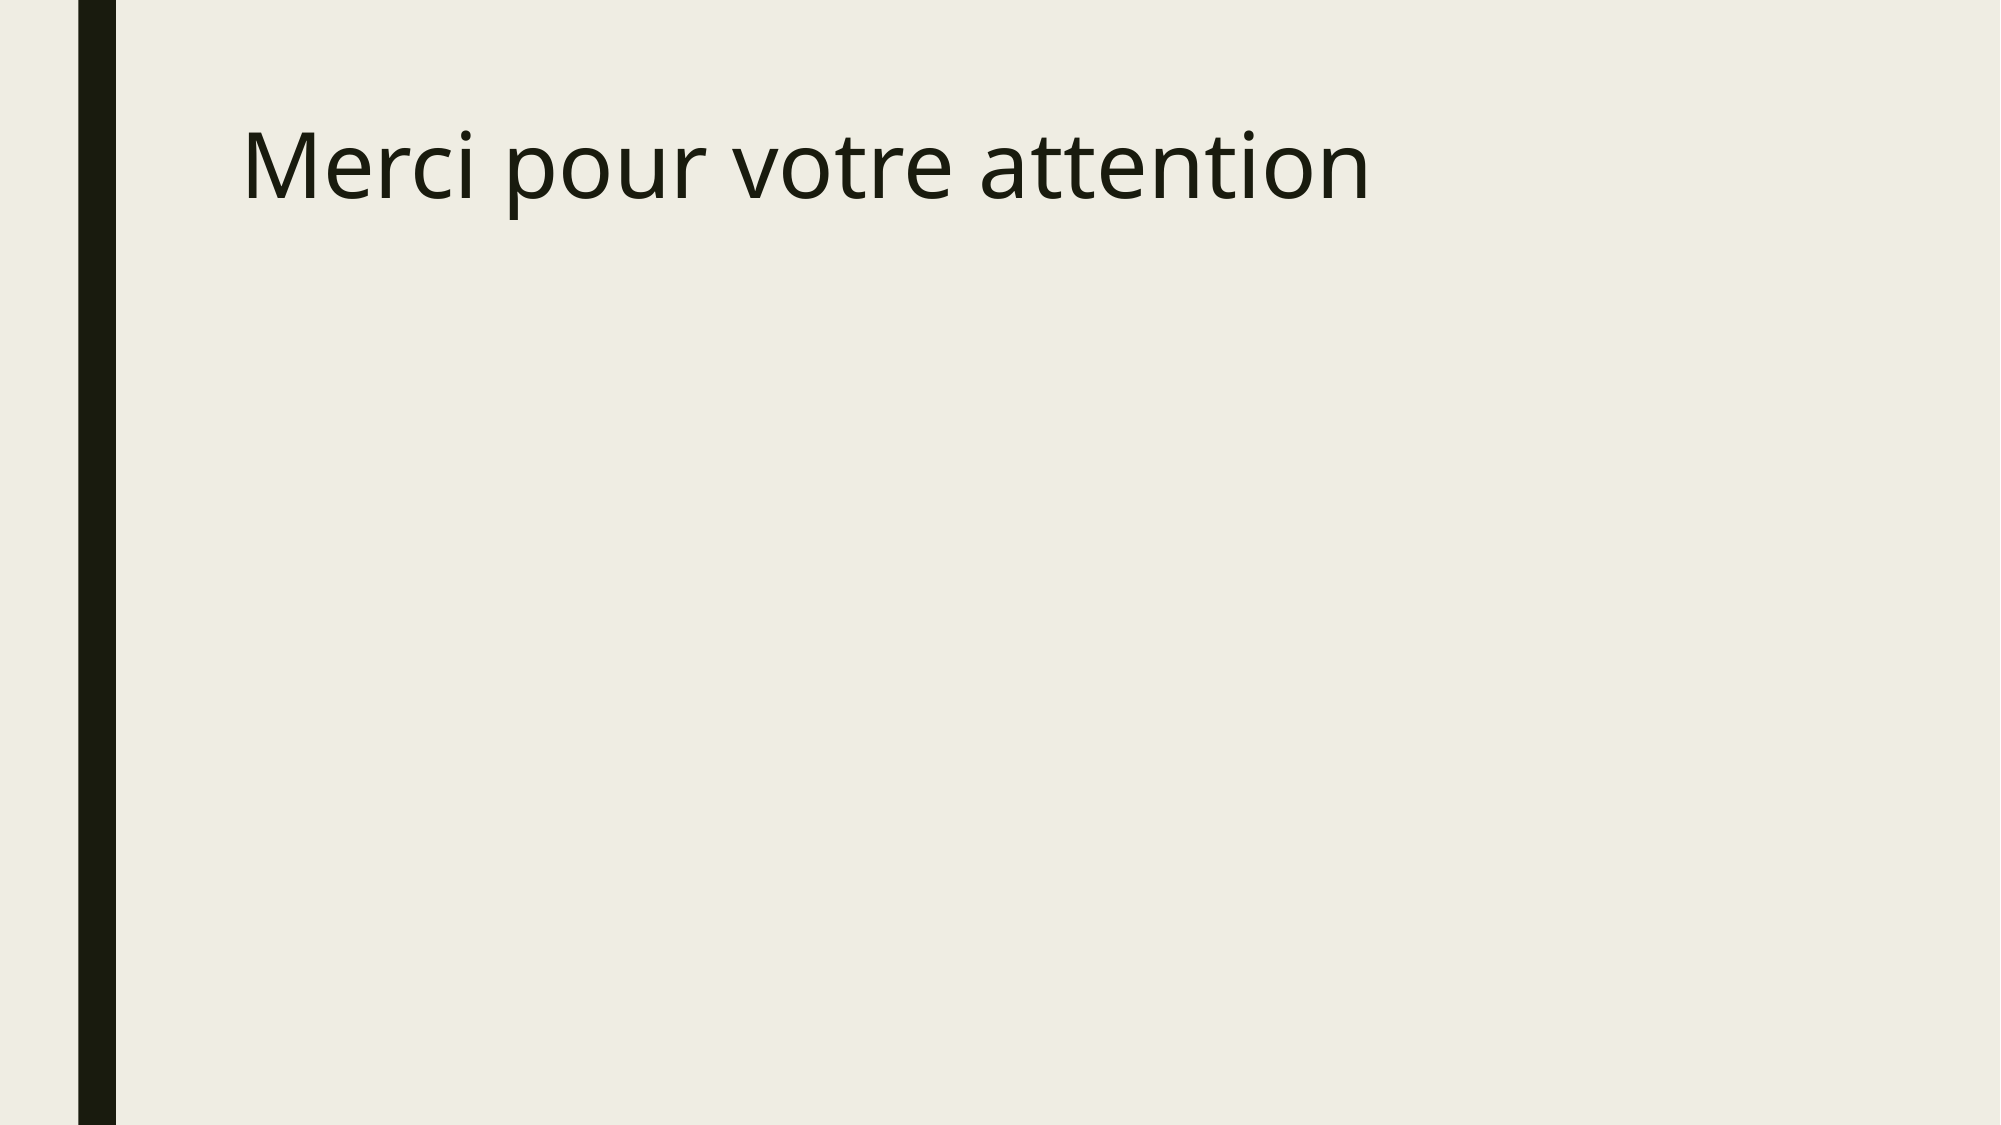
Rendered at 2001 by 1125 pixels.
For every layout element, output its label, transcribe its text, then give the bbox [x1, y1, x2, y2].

title Merci pour votre attention [225, 112, 1800, 357]
